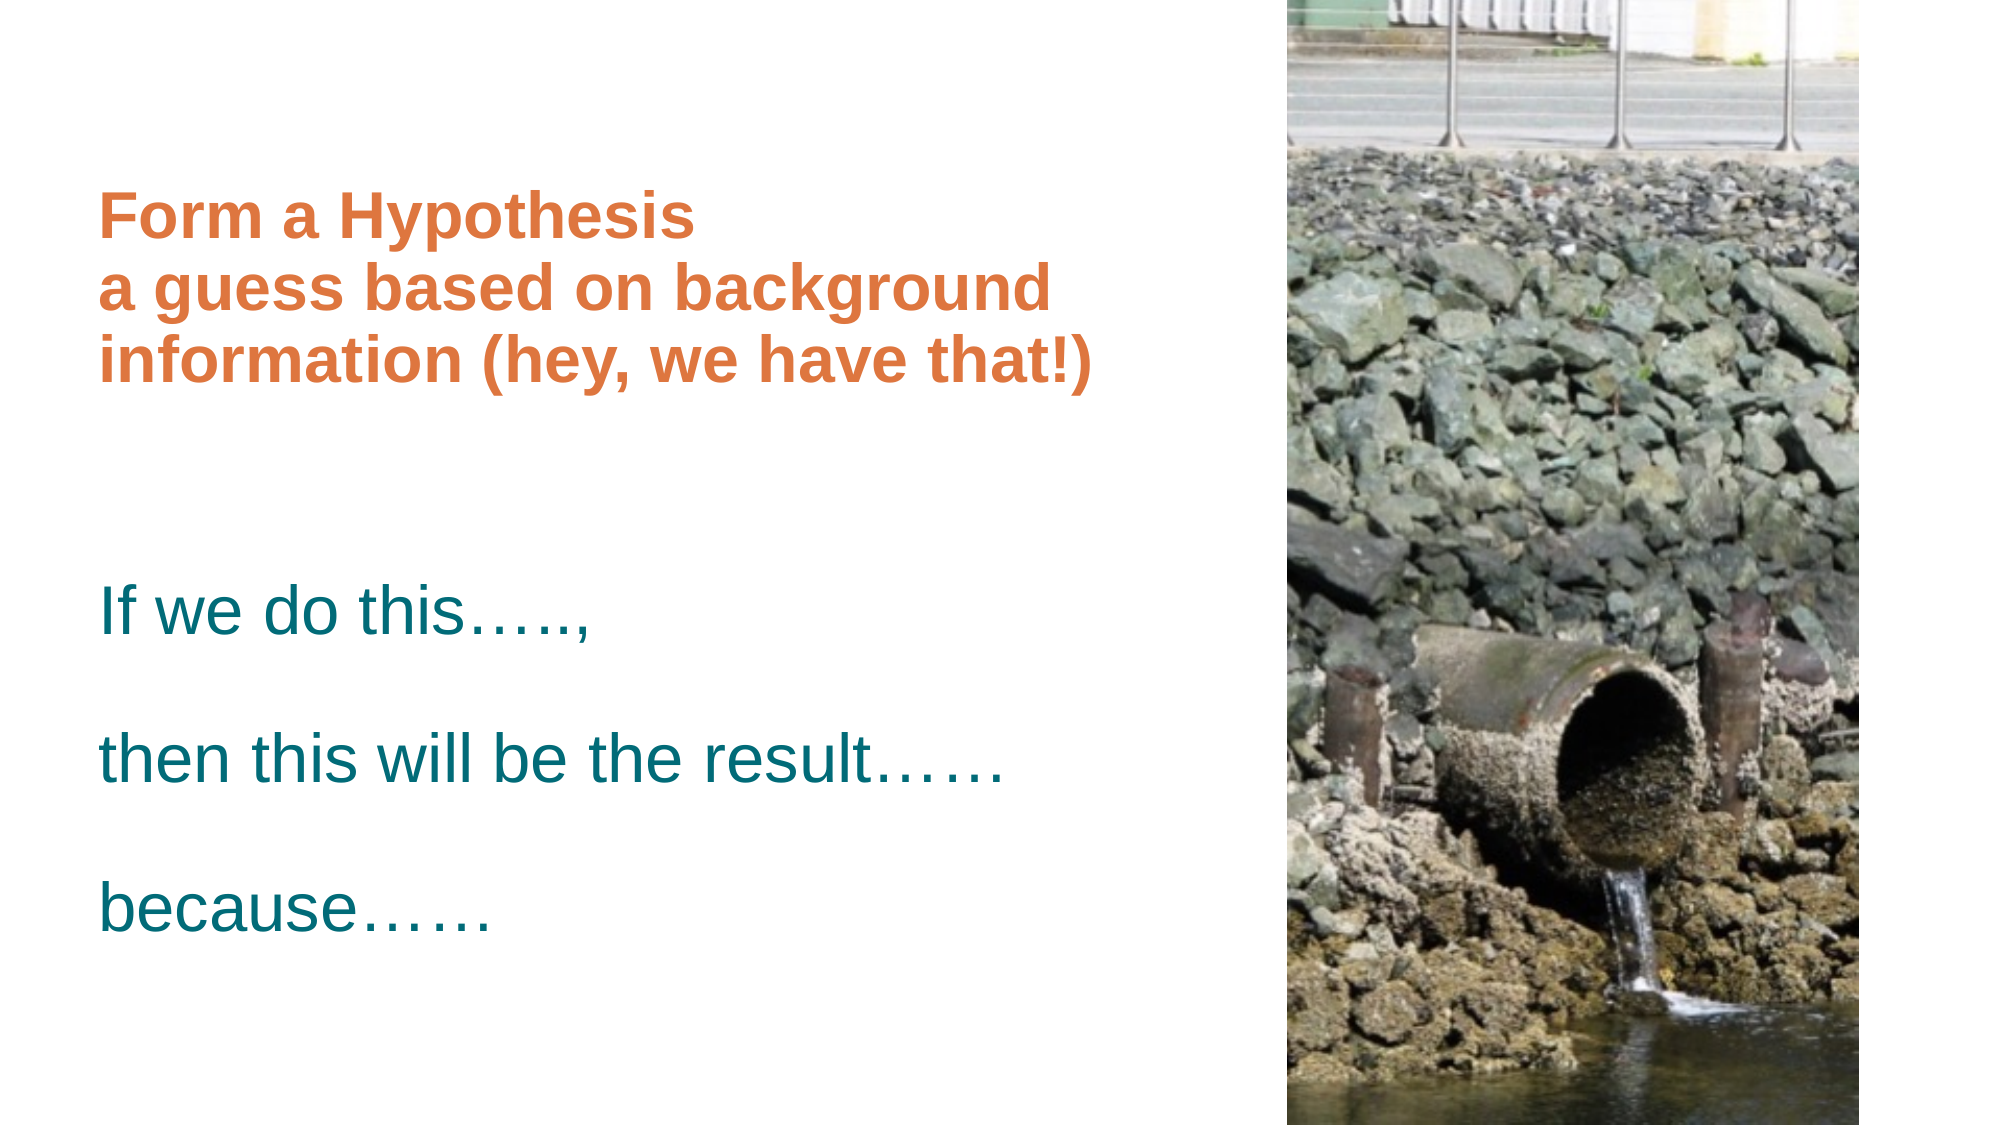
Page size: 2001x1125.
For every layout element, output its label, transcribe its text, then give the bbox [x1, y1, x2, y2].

title Form a Hypothesis a guess based on background information (hey, we have that!) [83, 170, 1205, 404]
picture [1287, 0, 1859, 1125]
text_box If we do this….., then this will be the result…… because…… [83, 562, 1042, 955]
